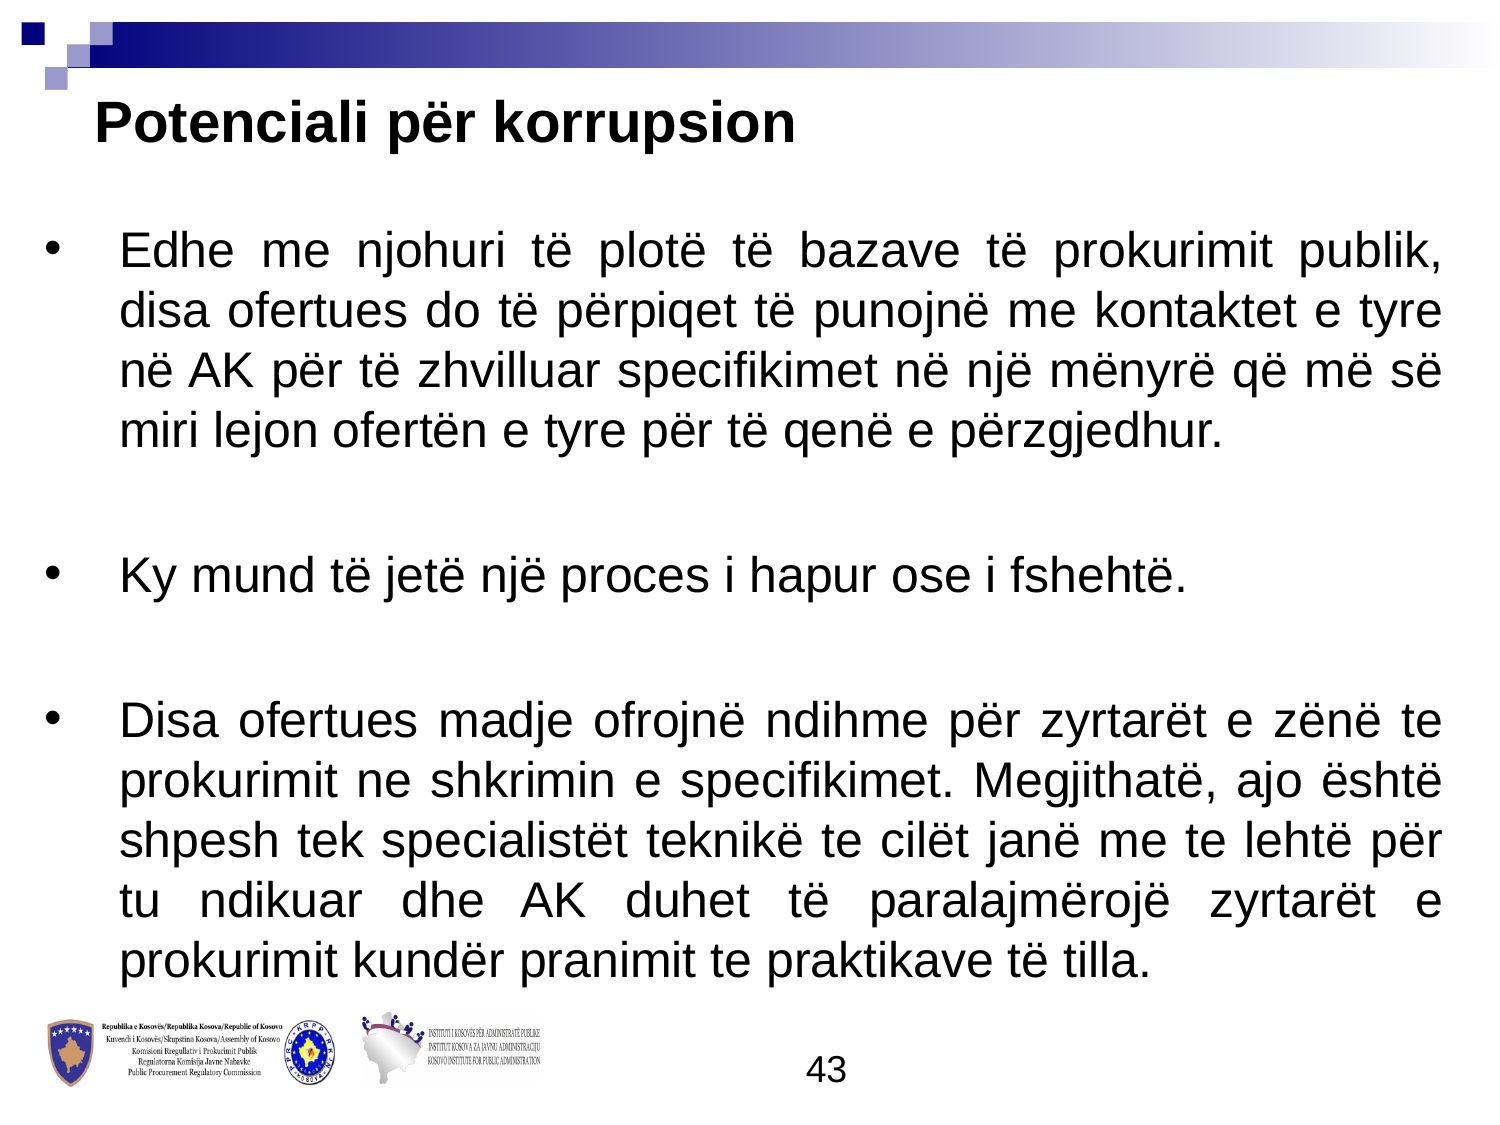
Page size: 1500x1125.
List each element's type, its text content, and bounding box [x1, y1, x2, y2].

text_box Potenciali për korrupsion [79, 76, 813, 162]
picture [362, 1012, 540, 1084]
picture [37, 1012, 345, 1096]
text_box Edhe me njohuri të plotë të bazave të prokurimit publik, disa ofertues do të përpiqet të punojnë me kontaktet e tyre në AK për të zhvilluar specifikimet në një mënyrë që më së miri lejon ofertën e tyre për të qenë e përzgjedhur. Ky mund të jetë një proces i hapur ose i fshehtë. Disa ofertues madje ofrojnë ndihme për zyrtarët e zënë te prokurimit ne shkrimin e specifikimet. Megjithatë, ajo është shpesh tek specialistët teknikë te cilët janë me te lehtë për tu ndikuar dhe AK duhet të paralajmërojë zyrtarët e prokurimit kundër pranimit te praktikave të tilla. [29, 137, 1459, 995]
